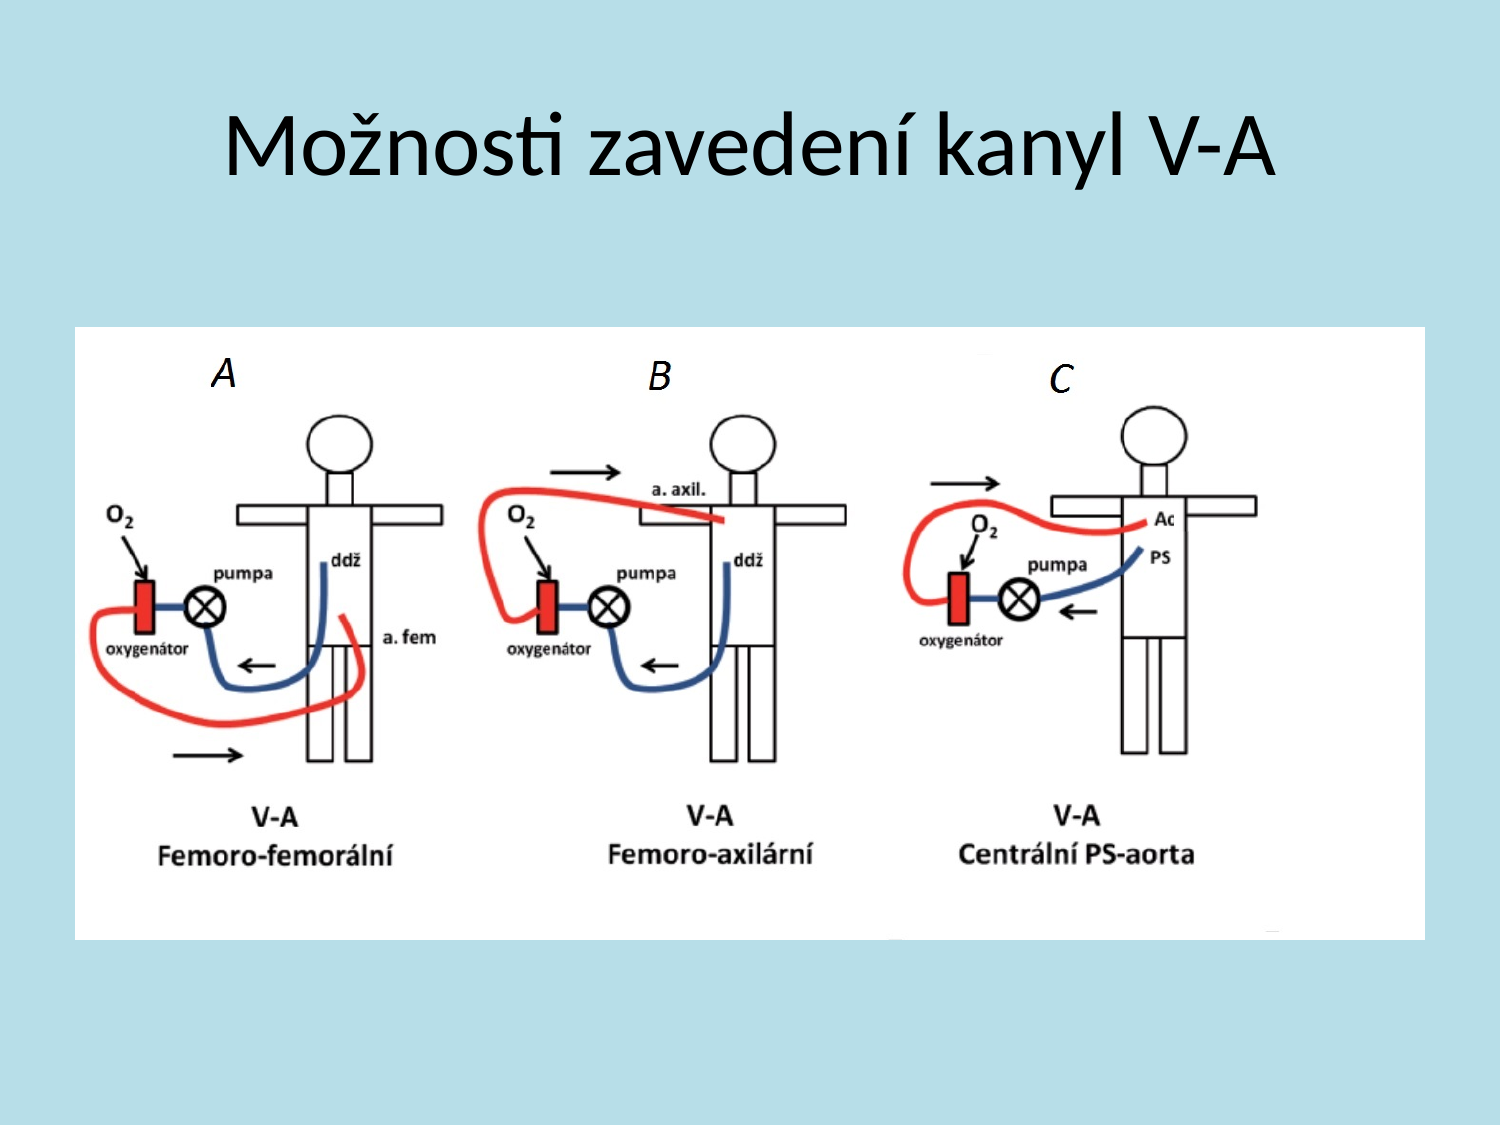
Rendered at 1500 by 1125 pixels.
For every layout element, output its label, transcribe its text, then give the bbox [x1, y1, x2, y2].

title Možnosti zavedení kanyl V-A [75, 45, 1425, 233]
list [74, 327, 1426, 940]
